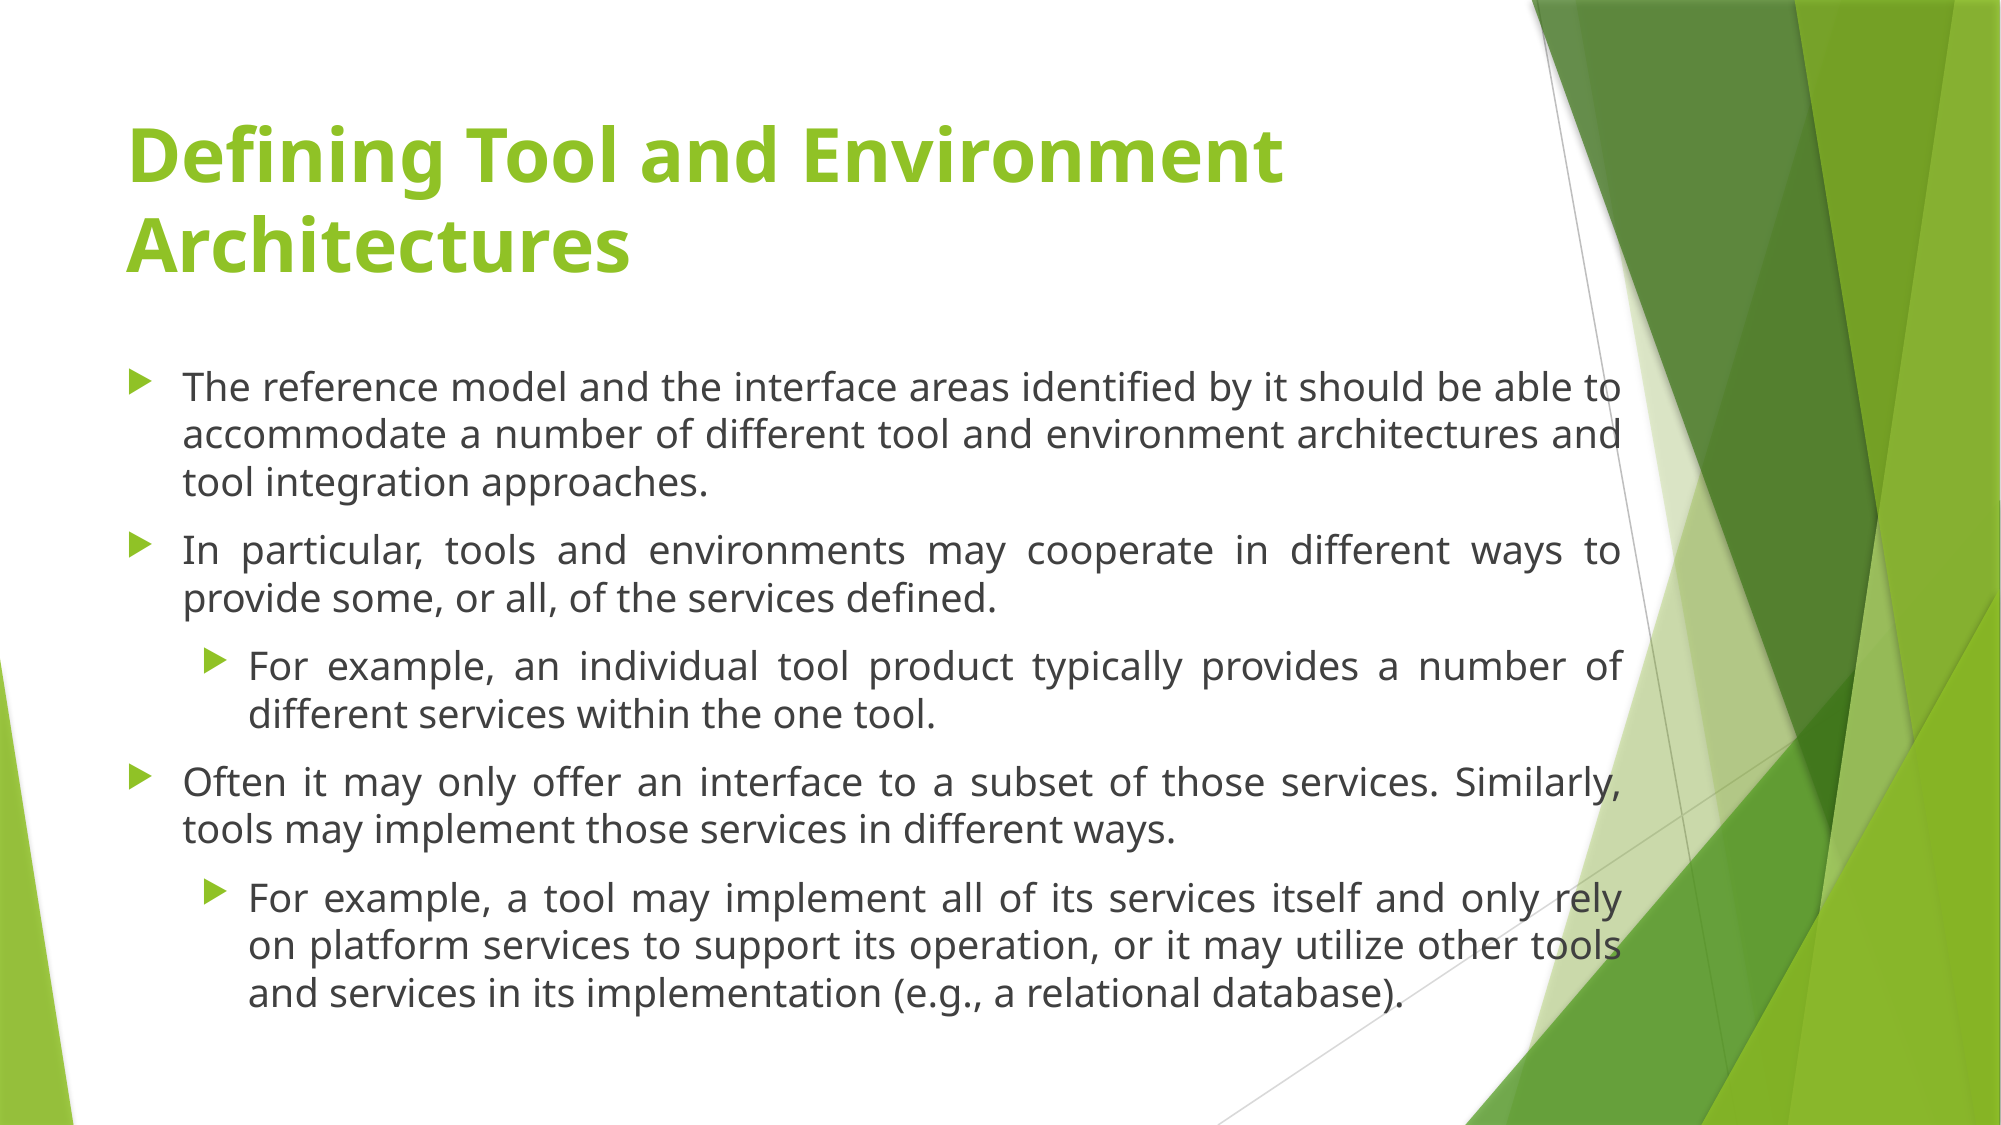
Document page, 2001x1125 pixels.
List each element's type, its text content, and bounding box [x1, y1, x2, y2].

list The reference model and the interface areas identified by it should be able to accommodate a number of different tool and environment architectures and tool integration approaches. In particular, tools and environments may cooperate in different ways to provide some, or all, of the services defined. For example, an individual tool product typically provides a number of different services within the one tool. Often it may only offer an interface to a subset of those services. Similarly, tools may implement those services in different ways. For example, a tool may implement all of its services itself and only rely on platform services to support its operation, or it may utilize other tools and services in its implementation (e.g., a relational database). [111, 354, 1639, 992]
title Defining Tool and Environment Architectures [111, 99, 1522, 317]
